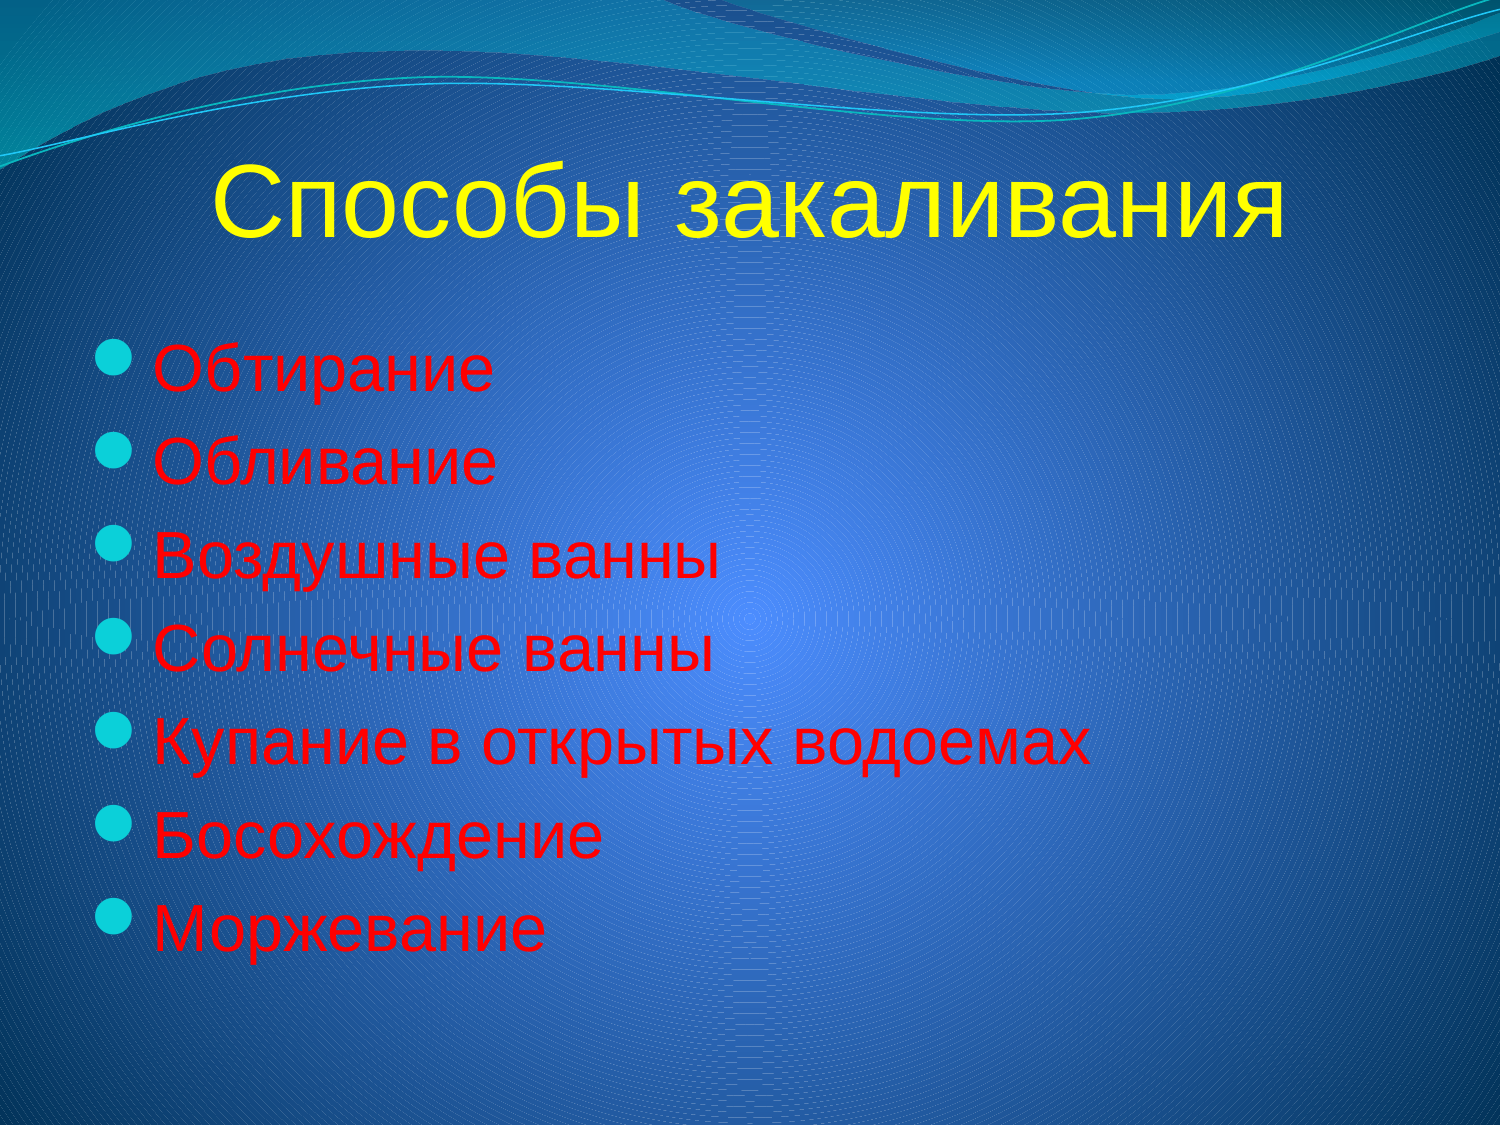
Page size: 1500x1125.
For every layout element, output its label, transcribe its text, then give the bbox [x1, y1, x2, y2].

list Обтирание Обливание Воздушные ванны Солнечные ванны Купание в открытых водоемах Босохождение Моржевание [75, 317, 1425, 1038]
title Способы закаливания [75, 115, 1425, 258]
